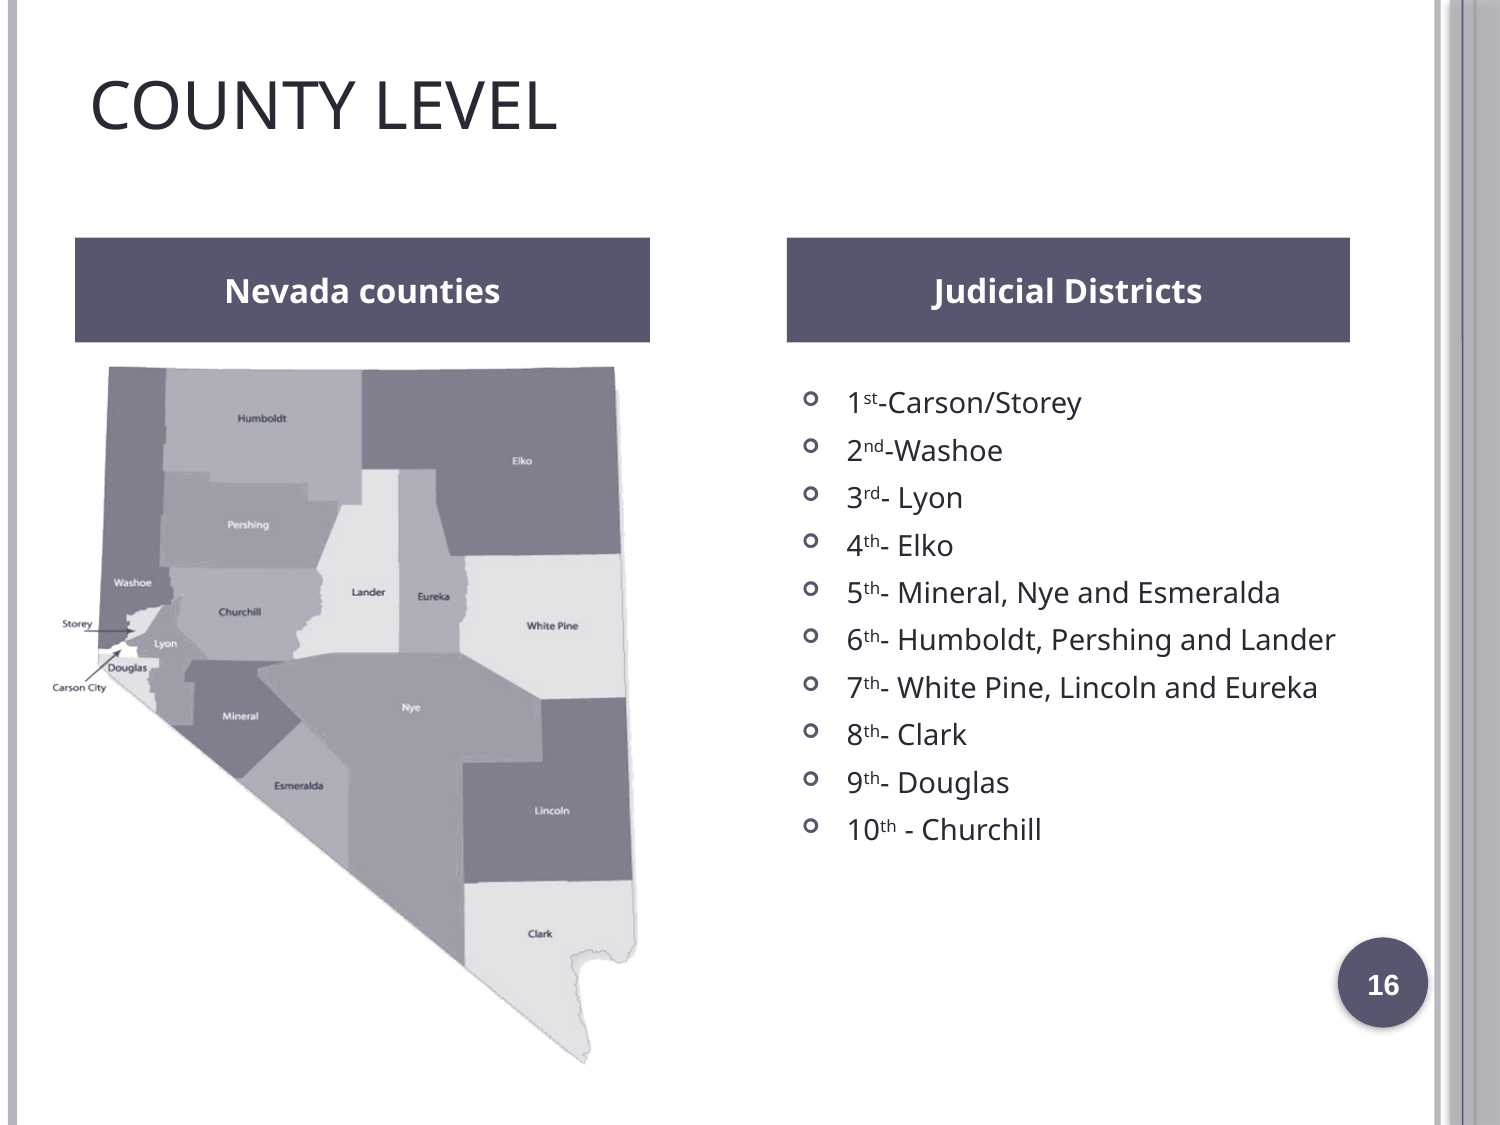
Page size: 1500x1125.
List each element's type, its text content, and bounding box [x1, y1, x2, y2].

slide_number 16 [1333, 940, 1434, 1026]
title County Level [75, 45, 1325, 150]
list Nevada counties [75, 237, 650, 340]
list Judicial Districts [786, 237, 1350, 343]
list 1st-Carson/Storey 2nd-Washoe 3rd- Lyon 4th- Elko 5th- Mineral, Nye and Esmeralda 6th- Humboldt, Pershing and Lander 7th- White Pine, Lincoln and Eureka 8th- Clark 9th- Douglas 10th - Churchill [786, 376, 1450, 1025]
picture [36, 343, 700, 1097]
